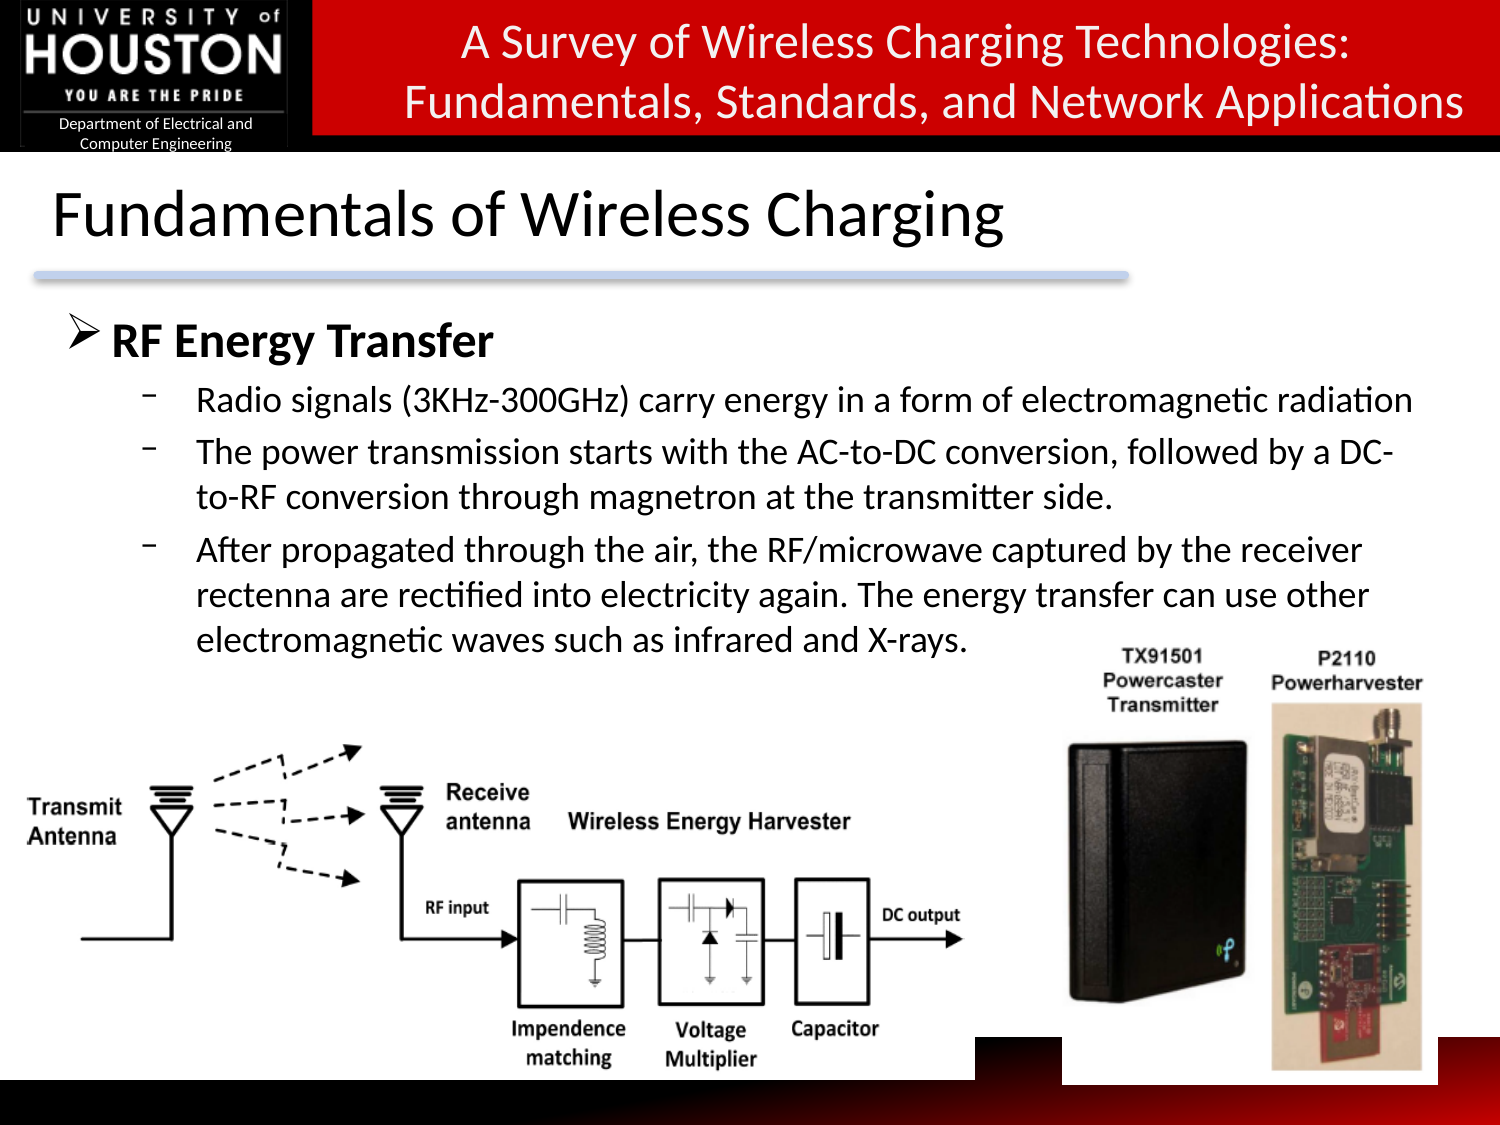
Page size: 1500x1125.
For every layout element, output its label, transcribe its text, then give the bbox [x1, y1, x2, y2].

picture [0, 737, 976, 1080]
text_box RF Energy Transfer Radio signals (3KHz-300GHz) carry energy in a form of electromagnetic radiation The power transmission starts with the AC-to-DC conversion, followed by a DC-to-RF conversion through magnetron at the transmitter side. After propagated through the air, the RF/microwave captured by the receiver rectenna are rectified into electricity again. The energy transfer can use other electromagnetic waves such as infrared and X-rays. [50, 299, 1438, 668]
picture [20, 0, 288, 147]
picture [1062, 637, 1438, 1085]
title Fundamentals of Wireless Charging [37, 162, 1175, 288]
